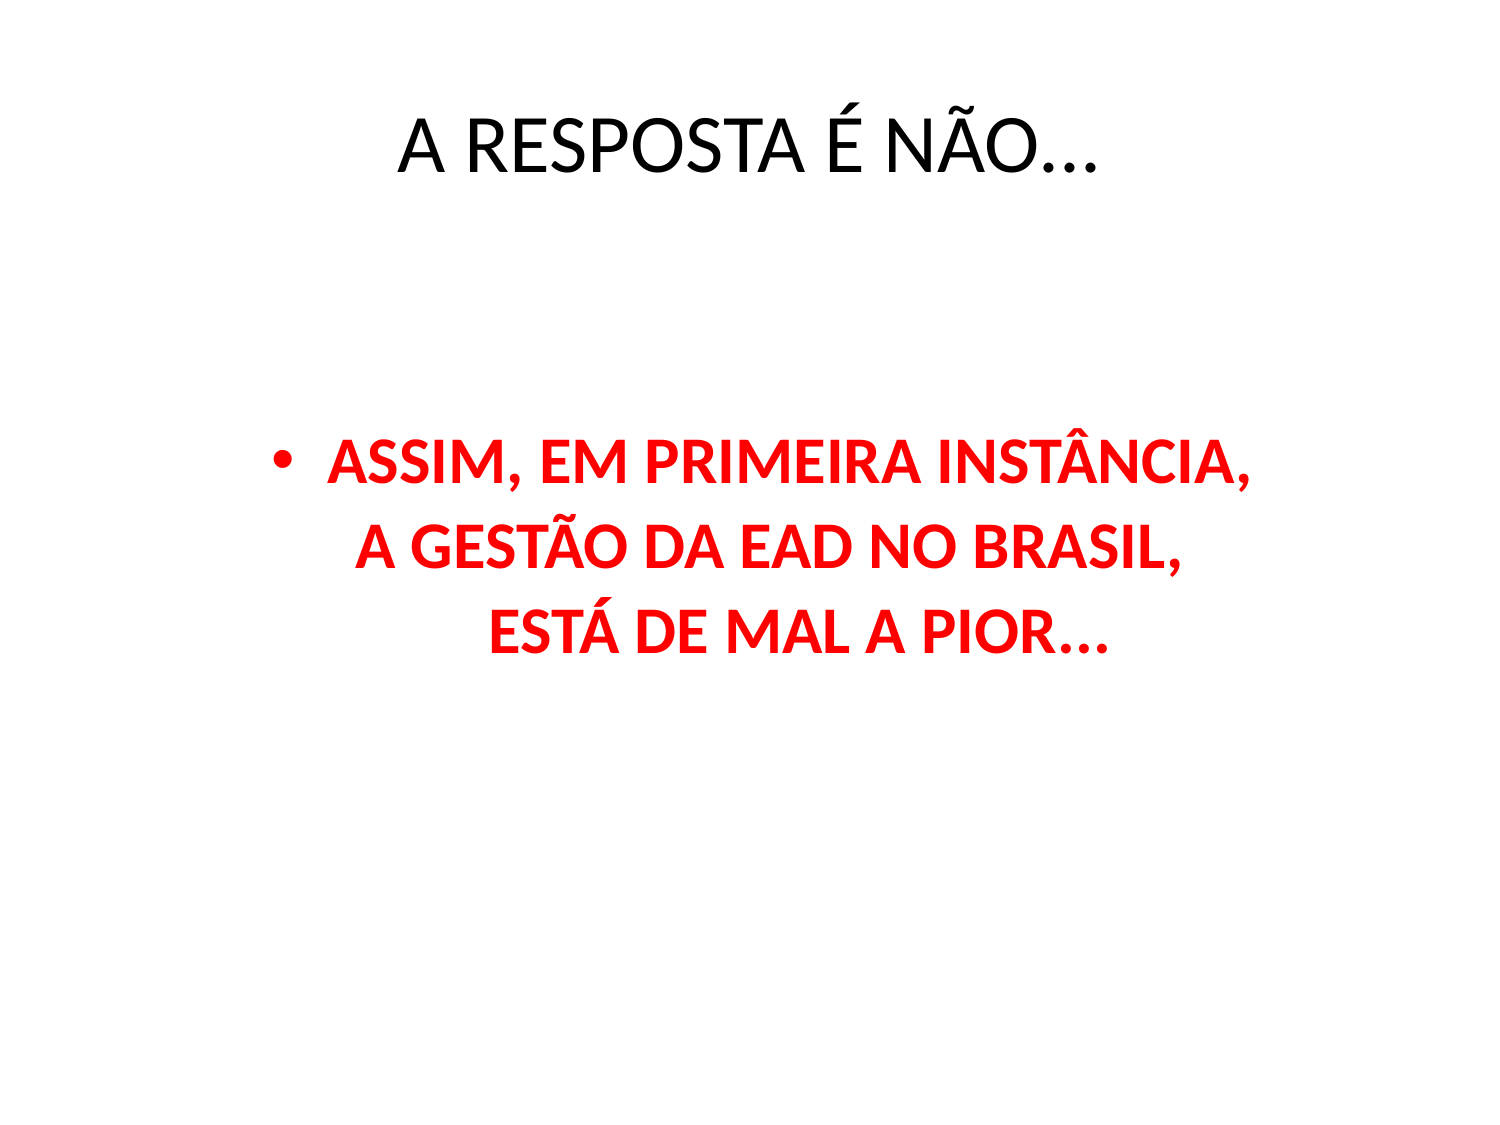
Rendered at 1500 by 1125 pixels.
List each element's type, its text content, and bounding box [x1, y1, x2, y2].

title A RESPOSTA É NÃO... [75, 45, 1425, 233]
list ASSIM, EM PRIMEIRA INSTÂNCIA, A GESTÃO DA EAD NO BRASIL, ESTÁ DE MAL A PIOR... [87, 324, 1438, 1068]
